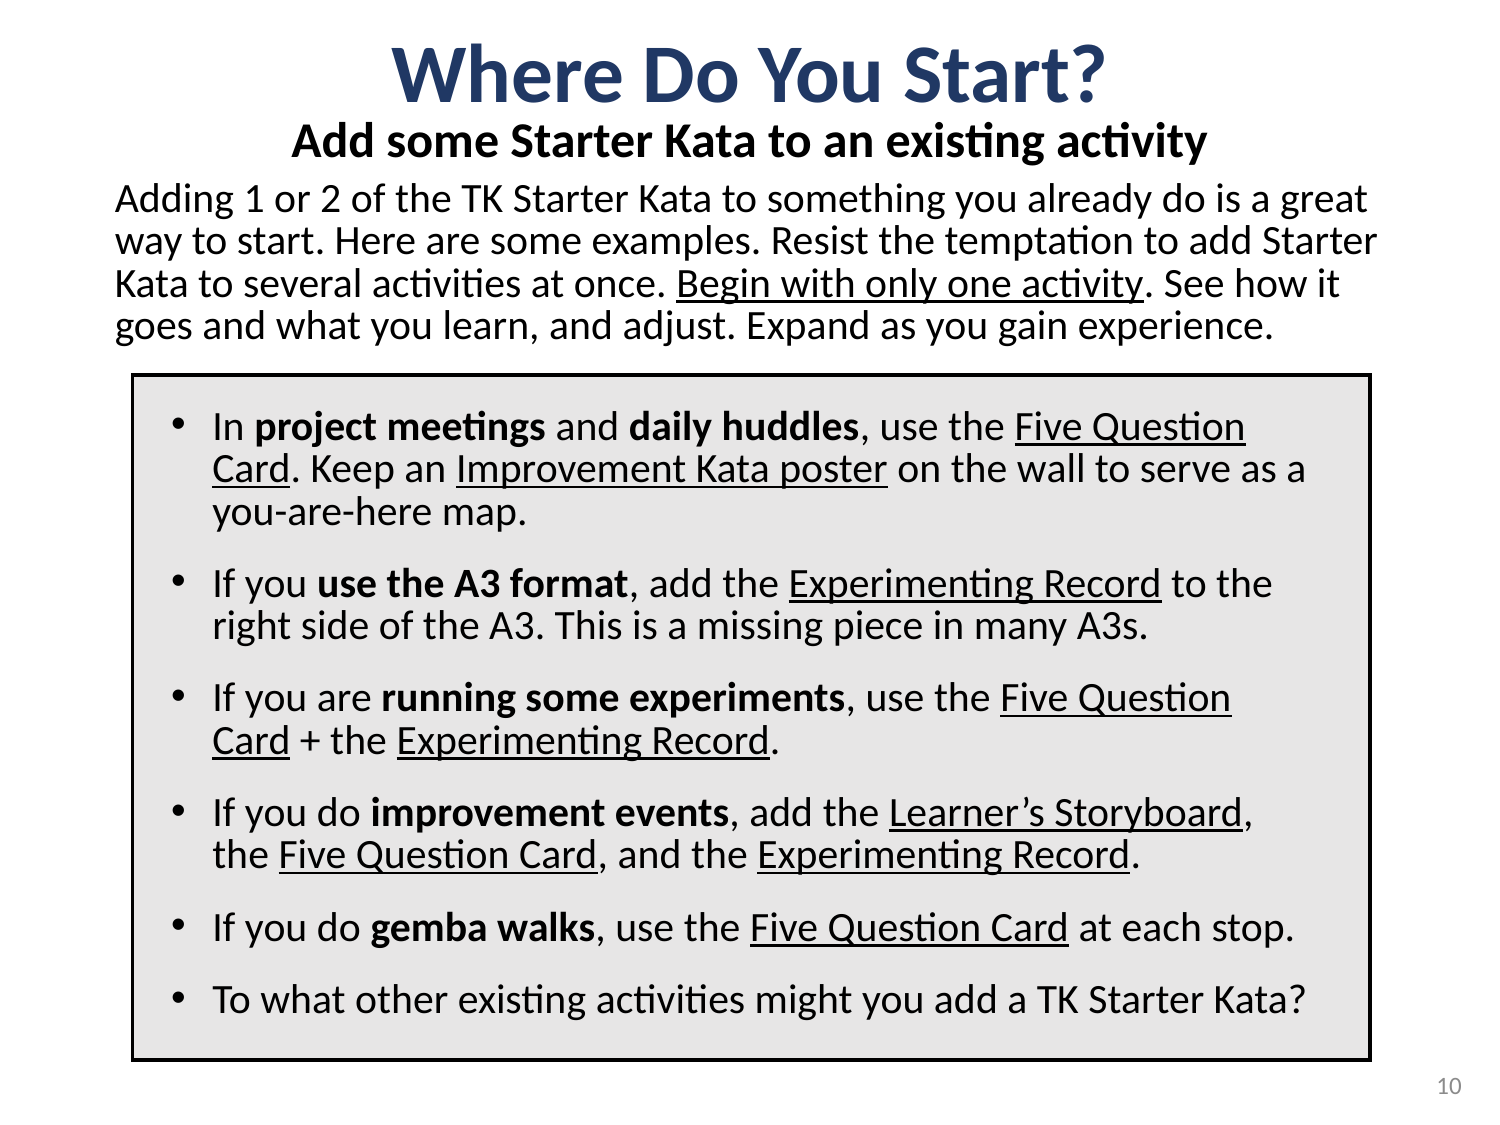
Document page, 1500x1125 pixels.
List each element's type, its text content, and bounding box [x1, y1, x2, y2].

text_box Adding 1 or 2 of the TK Starter Kata to something you already do is a great way to start. Here are some examples. Resist the temptation to add Starter Kata to several activities at once. Begin with only one activity. See how it goes and what you learn, and adjust. Expand as you gain experience. [99, 170, 1401, 356]
text_box Where Do You Start? [0, 30, 1500, 109]
text_box [131, 374, 1371, 1061]
text_box Add some Starter Kata to an existing activity [0, 109, 1500, 176]
text_box In project meetings and daily huddles, use the Five Question Card. Keep an Improvement Kata poster on the wall to serve as a you-are-here map. If you use the A3 format, add the Experimenting Record to the right side of the A3. This is a missing piece in many A3s. If you are running some experiments, use the Five Question Card + the Experimenting Record. If you do improvement events, add the Learner’s Storyboard, the Five Question Card, and the Experimenting Record. If you do gemba walks, use the Five Question Card at each stop. To what other existing activities might you add a TK Starter Kata? [156, 398, 1324, 1030]
slide_number 10 [1139, 1054, 1477, 1115]
